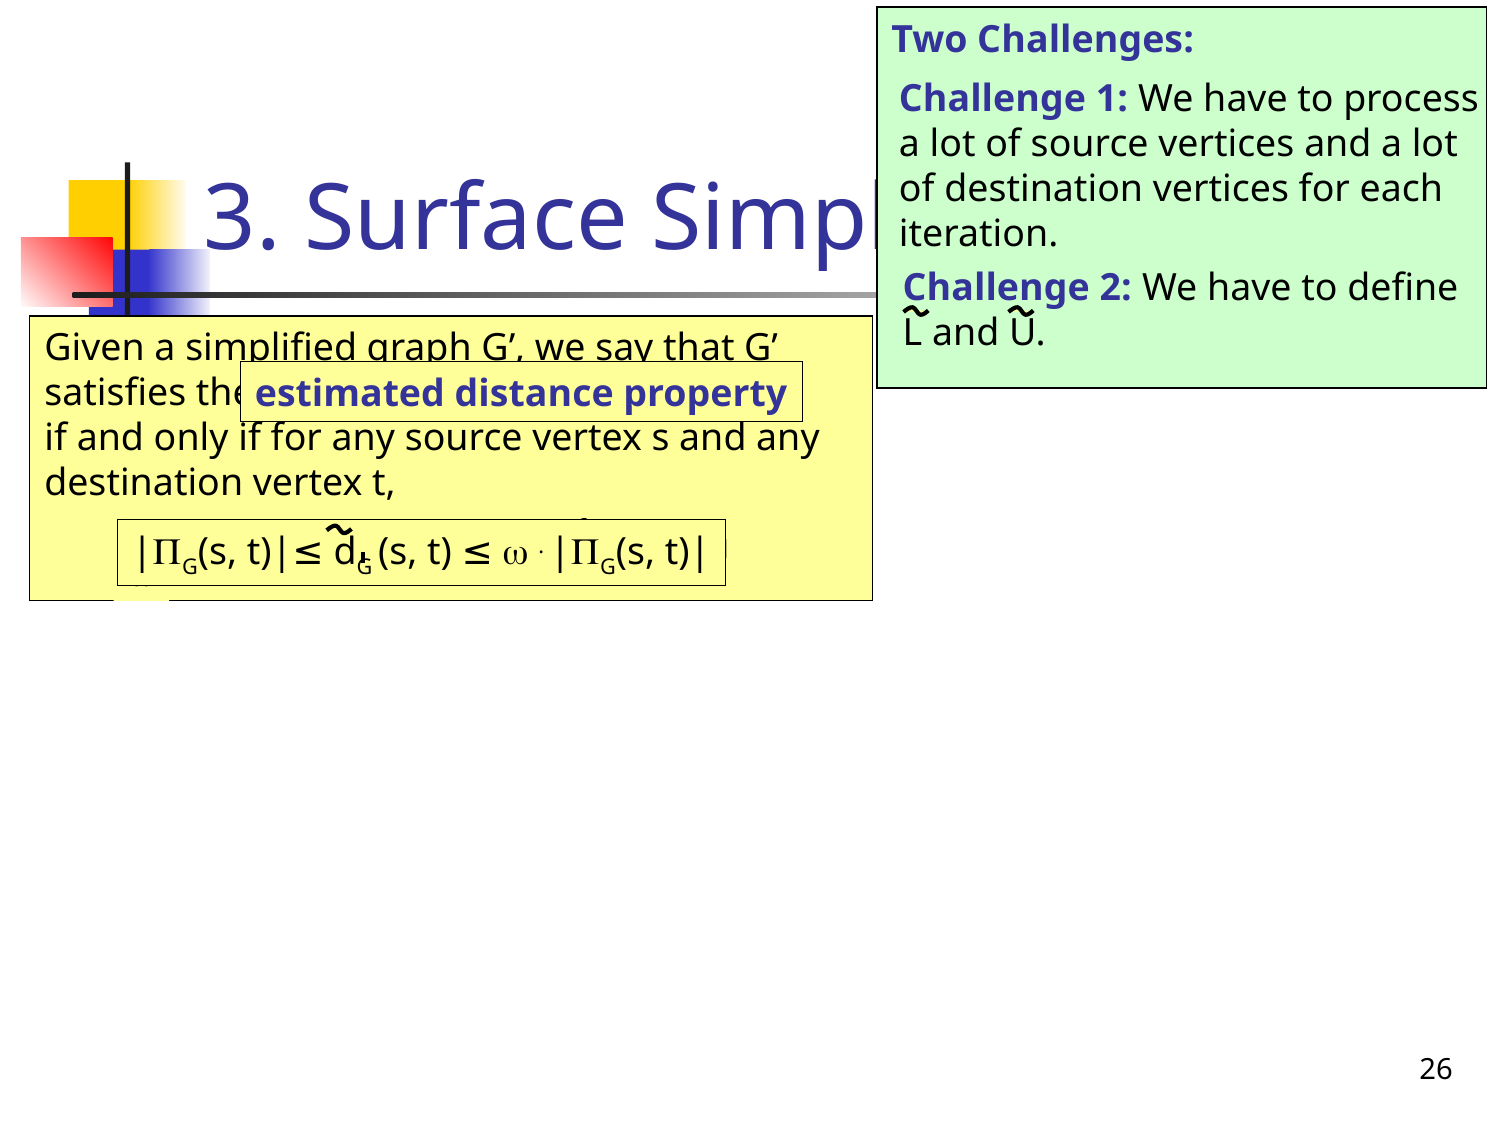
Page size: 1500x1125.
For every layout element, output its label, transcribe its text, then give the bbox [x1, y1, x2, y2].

text_box Two Challenges: [876, 7, 1487, 389]
text_box Challenge 1: We have to process a lot of source vertices and a lot of destination vertices for each iteration. [884, 66, 1500, 262]
slide_number 26 [1155, 1022, 1468, 1098]
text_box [888, 255, 1483, 362]
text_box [29, 315, 873, 604]
title 3. Surface Simplification [188, 35, 876, 275]
